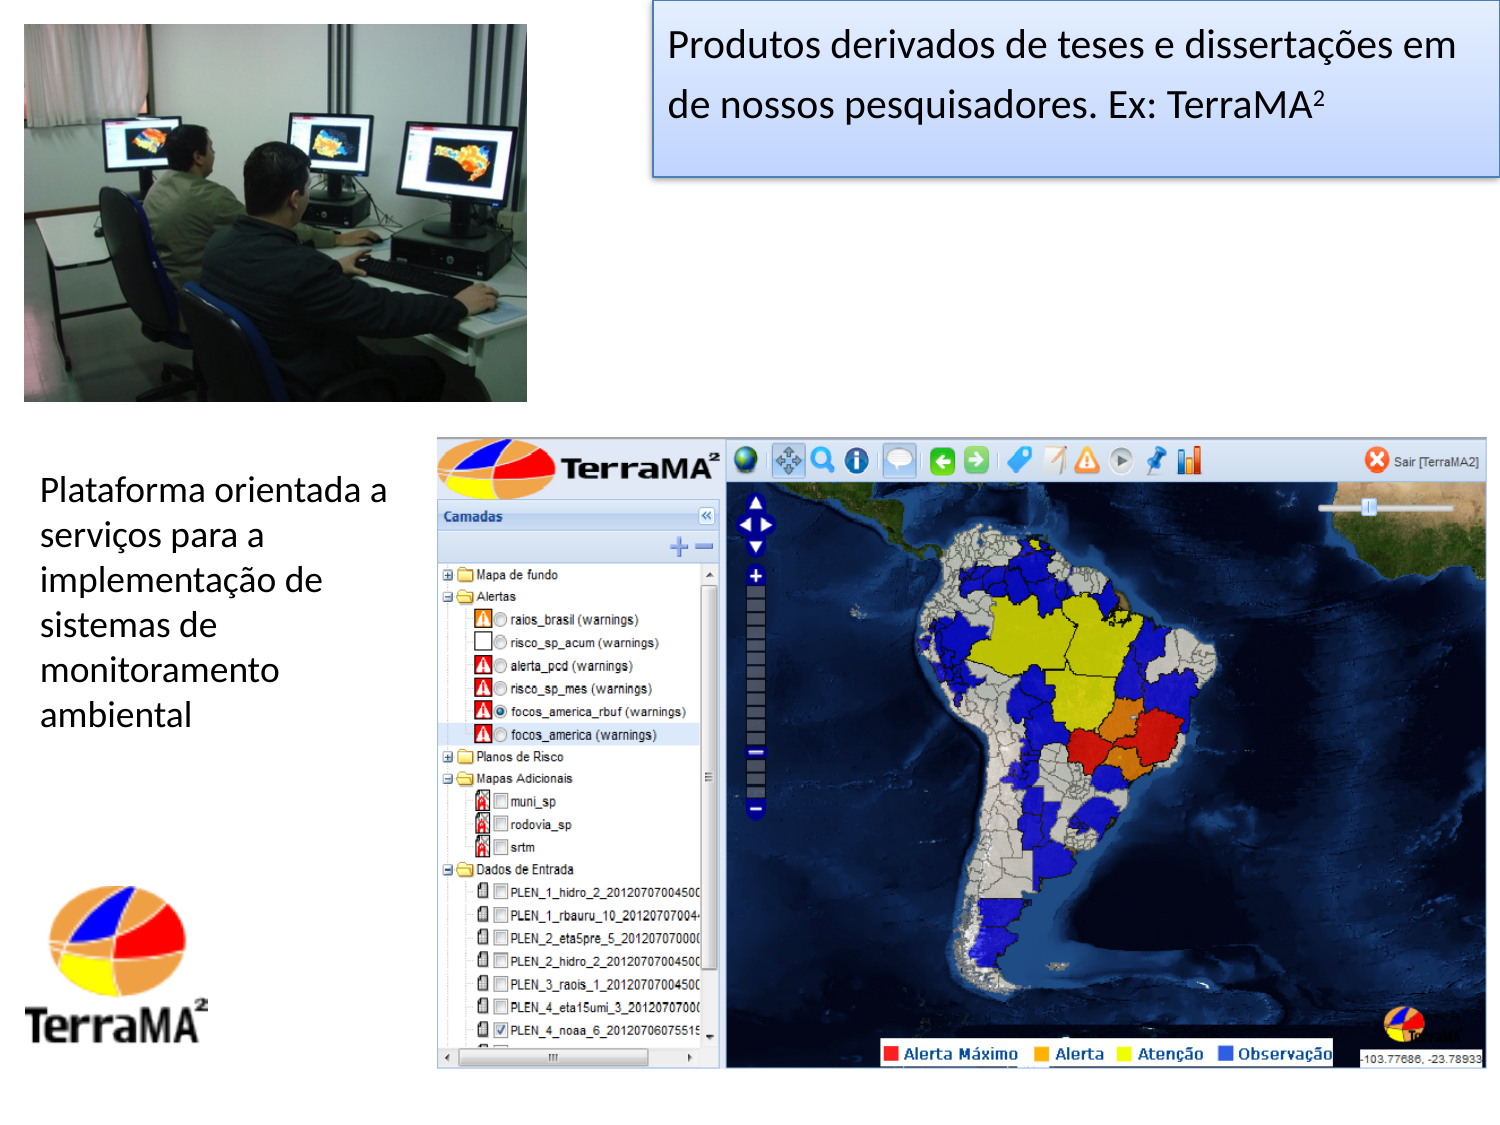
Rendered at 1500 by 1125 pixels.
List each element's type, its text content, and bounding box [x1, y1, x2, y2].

picture [25, 886, 209, 1057]
picture [24, 24, 527, 402]
text_box Produtos derivados de teses e dissertações em de nossos pesquisadores. Ex: TerraMA2 [652, 0, 1500, 178]
text_box Plataforma orientada a serviços para a implementação de sistemas de monitoramento ambiental [24, 457, 422, 743]
picture [437, 437, 1488, 1071]
